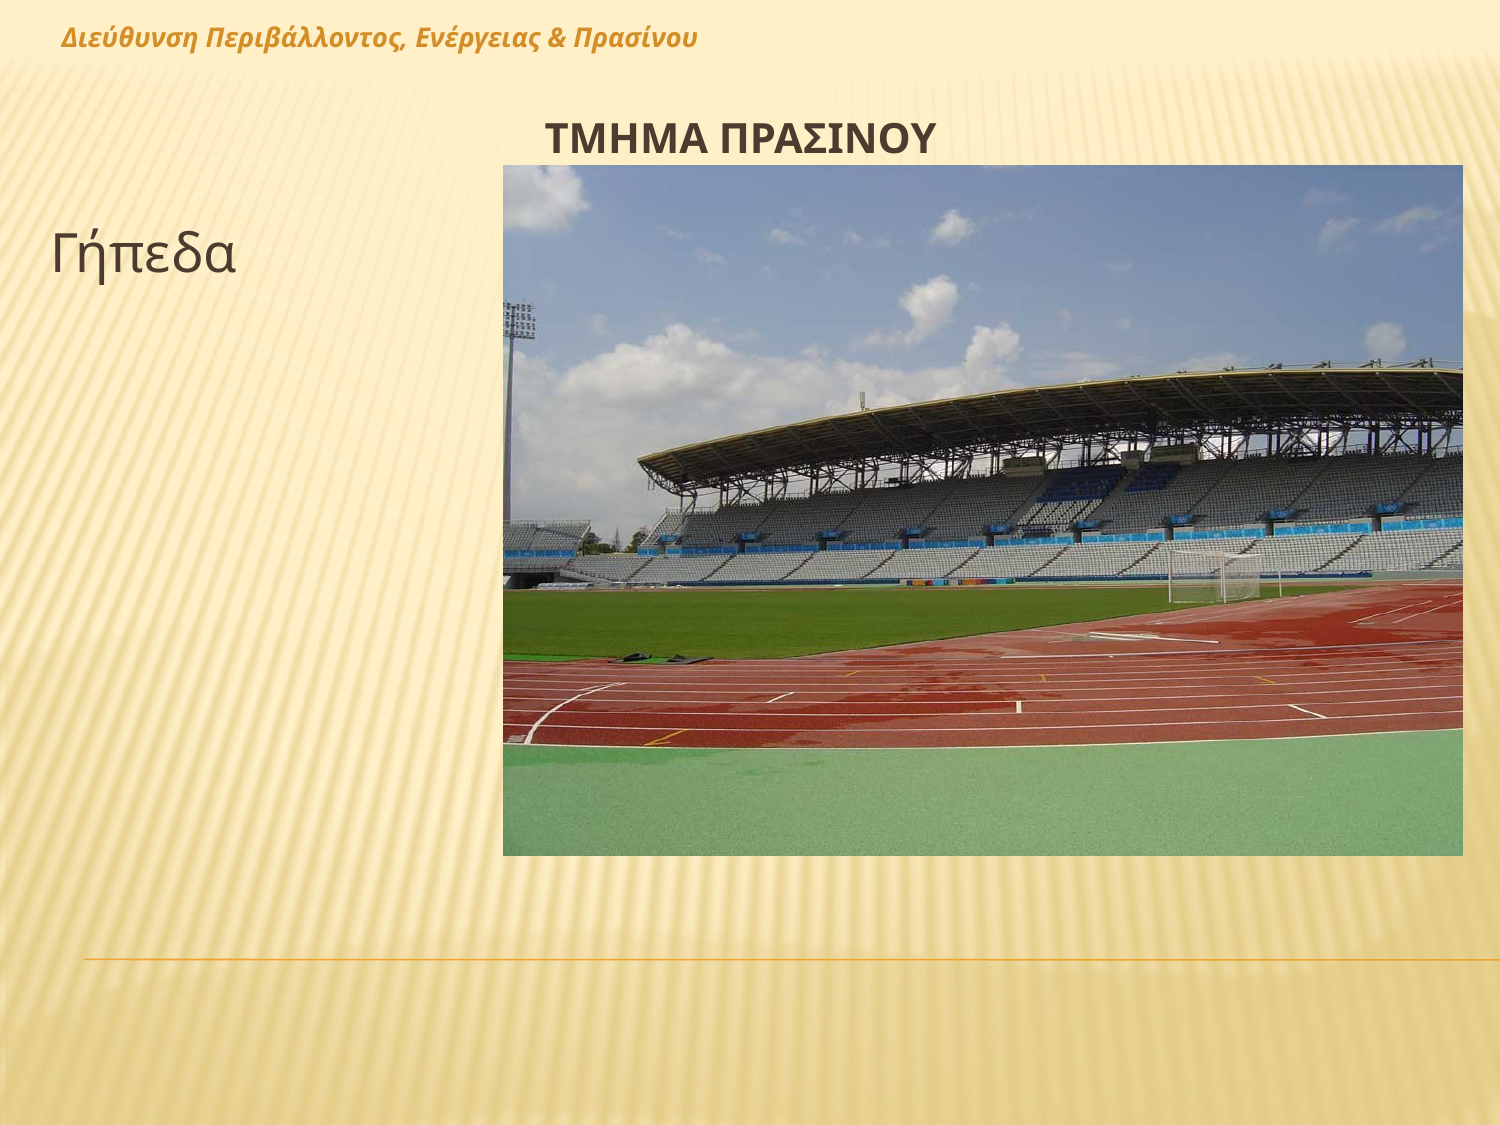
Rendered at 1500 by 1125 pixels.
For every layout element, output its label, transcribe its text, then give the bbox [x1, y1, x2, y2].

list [503, 164, 1463, 856]
footer Διεύθυνση Περιβάλλοντος, Ενέργειας & Πρασίνου [46, 12, 1063, 59]
list Γήπεδα [35, 210, 434, 888]
title Τμημα πρασινου [46, 93, 1435, 180]
